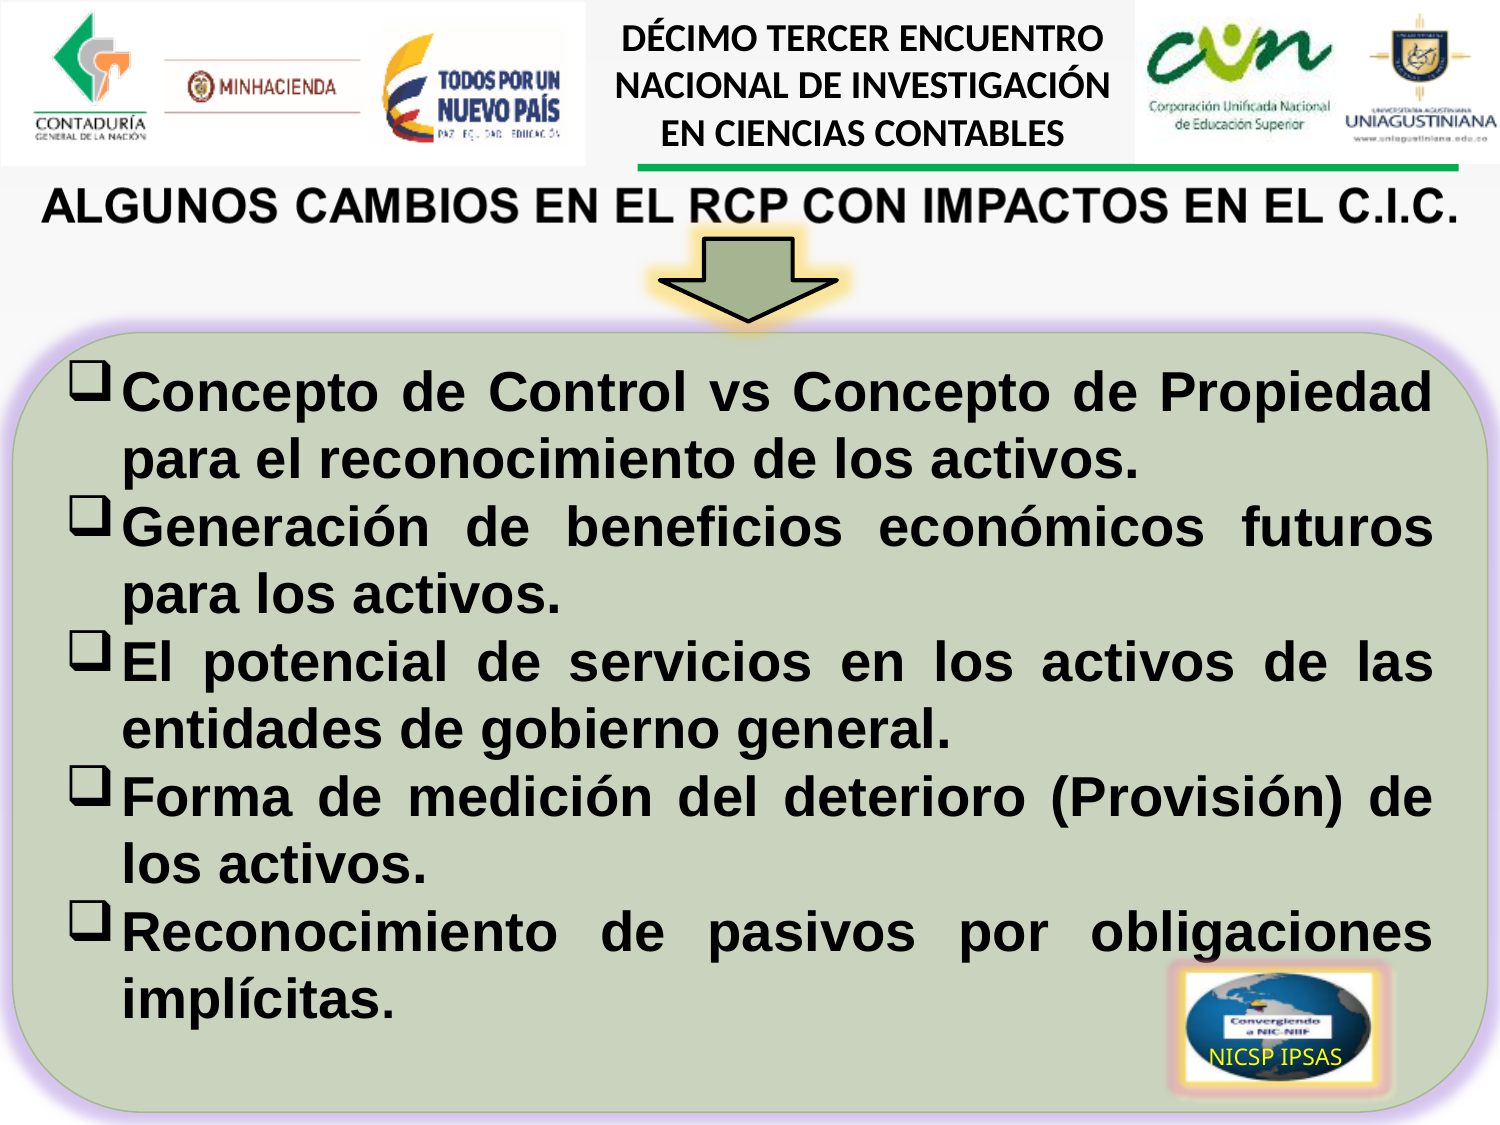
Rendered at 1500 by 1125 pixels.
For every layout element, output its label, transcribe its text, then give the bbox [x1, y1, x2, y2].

picture [26, 7, 367, 148]
text_box Concepto de Control vs Concepto de Propiedad para el reconocimiento de los activos. Generación de beneficios económicos futuros para los activos. El potencial de servicios en los activos de las entidades de gobierno general. Forma de medición del deterioro (Provisión) de los activos. Reconocimiento de pasivos por obligaciones implícitas. [11, 331, 1489, 1113]
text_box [1169, 961, 1424, 1095]
picture [379, 23, 569, 149]
text_box [657, 266, 839, 324]
picture [12, 0, 1500, 264]
